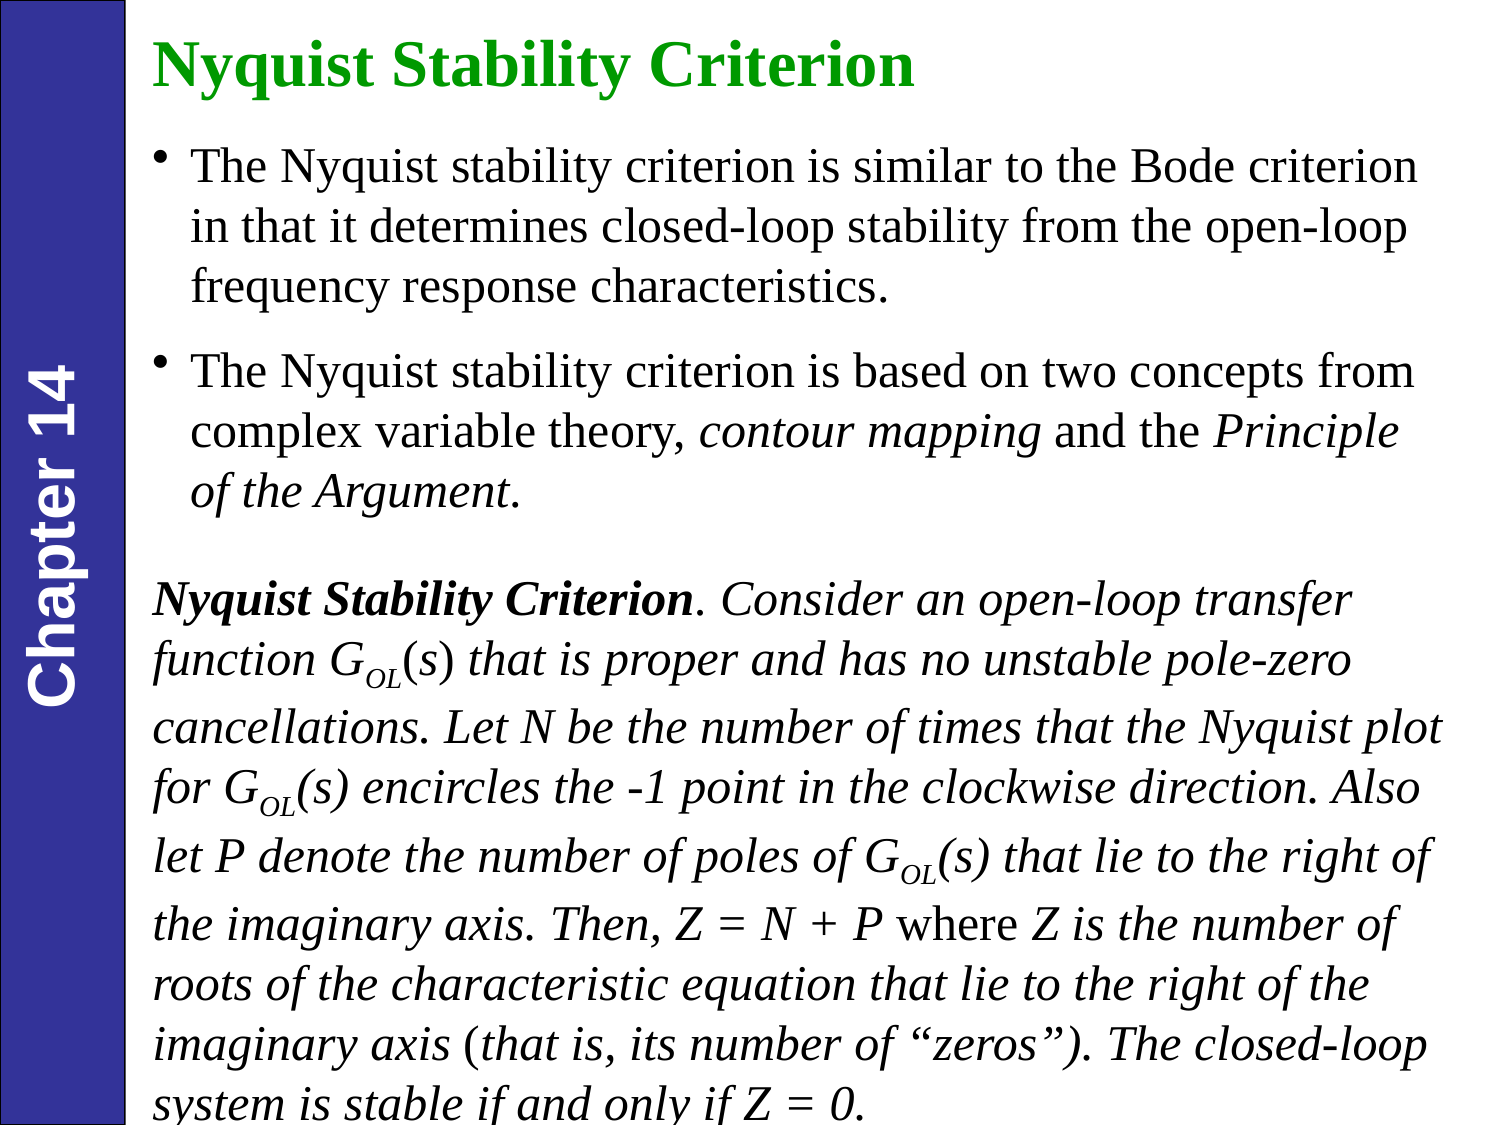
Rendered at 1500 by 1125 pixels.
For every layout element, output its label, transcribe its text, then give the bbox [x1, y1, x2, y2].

text_box Nyquist Stability Criterion [137, 12, 1463, 108]
text_box Nyquist Stability Criterion. Consider an open-loop transfer function GOL(s) that is proper and has no unstable pole-zero cancellations. Let N be the number of times that the Nyquist plot for GOL(s) encircles the -1 point in the clockwise direction. Also let P denote the number of poles of GOL(s) that lie to the right of the imaginary axis. Then, Z = N + P where Z is the number of roots of the characteristic equation that lie to the right of the imaginary axis (that is, its number of “zeros”). The closed-loop system is stable if and only if Z = 0. [137, 558, 1463, 1125]
text_box The Nyquist stability criterion is similar to the Bode criterion in that it determines closed-loop stability from the open-loop frequency response characteristics. The Nyquist stability criterion is based on two concepts from complex variable theory, contour mapping and the Principle of the Argument. [137, 125, 1463, 525]
